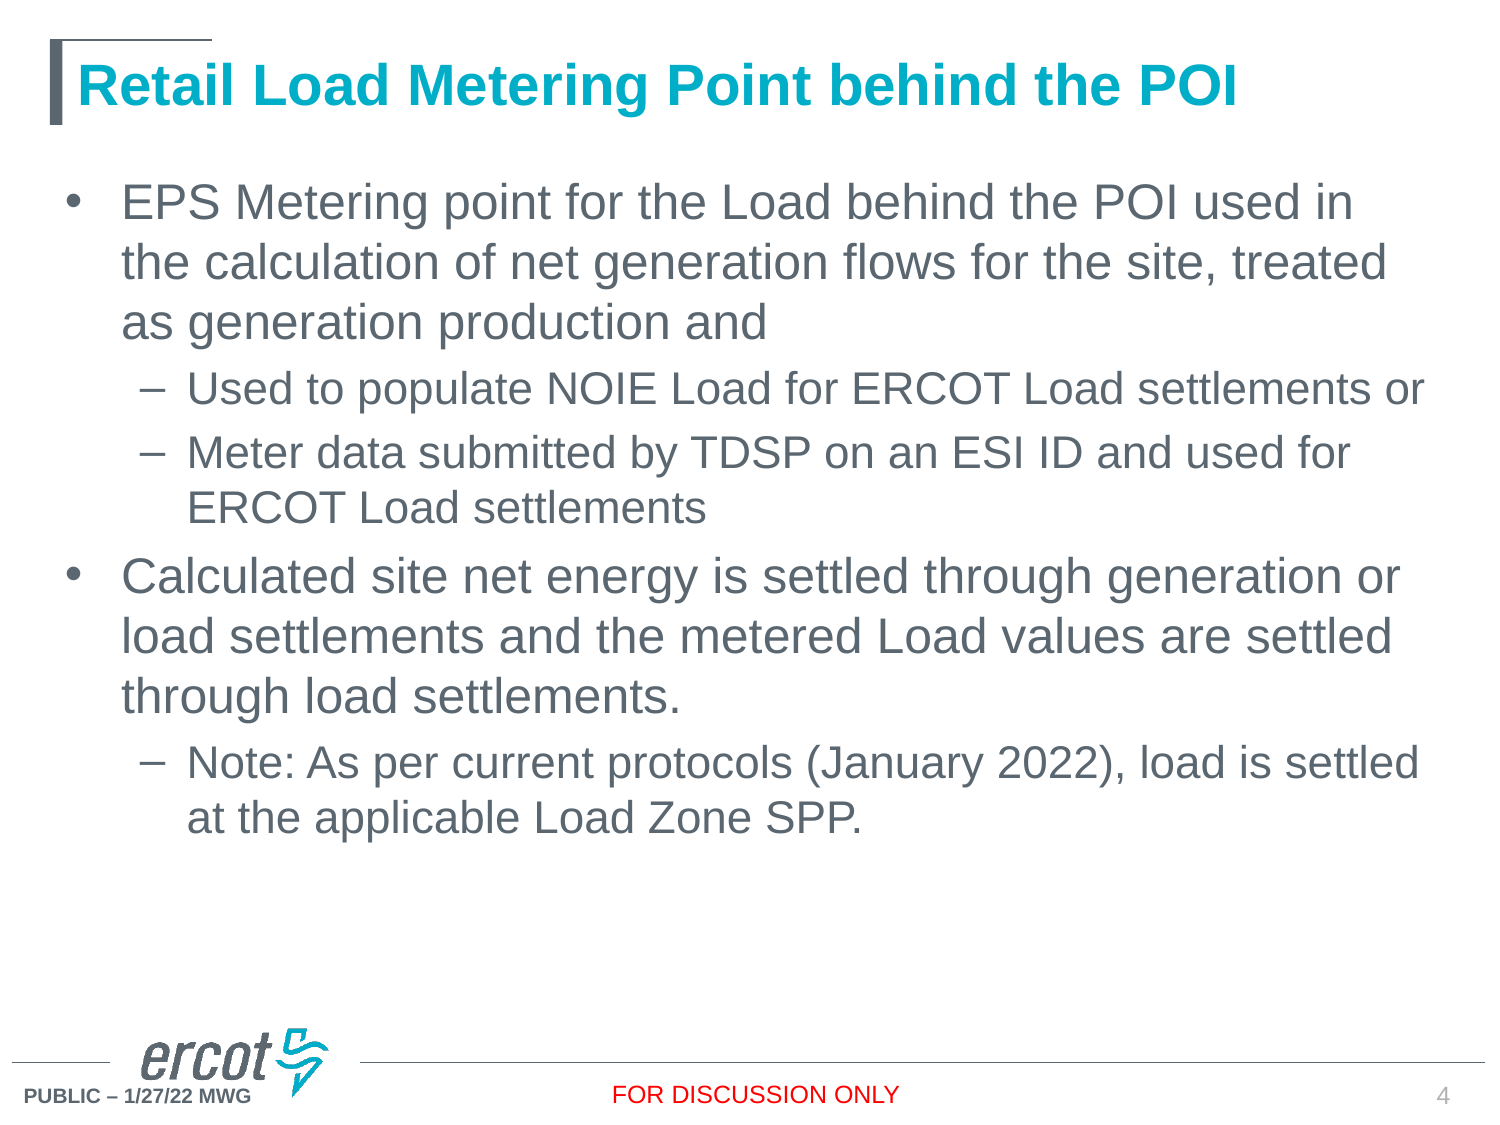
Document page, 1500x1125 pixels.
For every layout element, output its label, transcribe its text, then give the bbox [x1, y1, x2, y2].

list EPS Metering point for the Load behind the POI used in the calculation of net generation flows for the site, treated as generation production and Used to populate NOIE Load for ERCOT Load settlements or Meter data submitted by TDSP on an ESI ID and used for ERCOT Load settlements Calculated site net energy is settled through generation or load settlements and the metered Load values are settled through load settlements. Note: As per current protocols (January 2022), load is settled at the applicable Load Zone SPP. [50, 162, 1450, 992]
title Retail Load Metering Point behind the POI [62, 39, 1450, 125]
slide_number 4 [1400, 1076, 1488, 1113]
footer FOR DISCUSSION ONLY [525, 1074, 988, 1113]
picture [137, 1024, 332, 1100]
